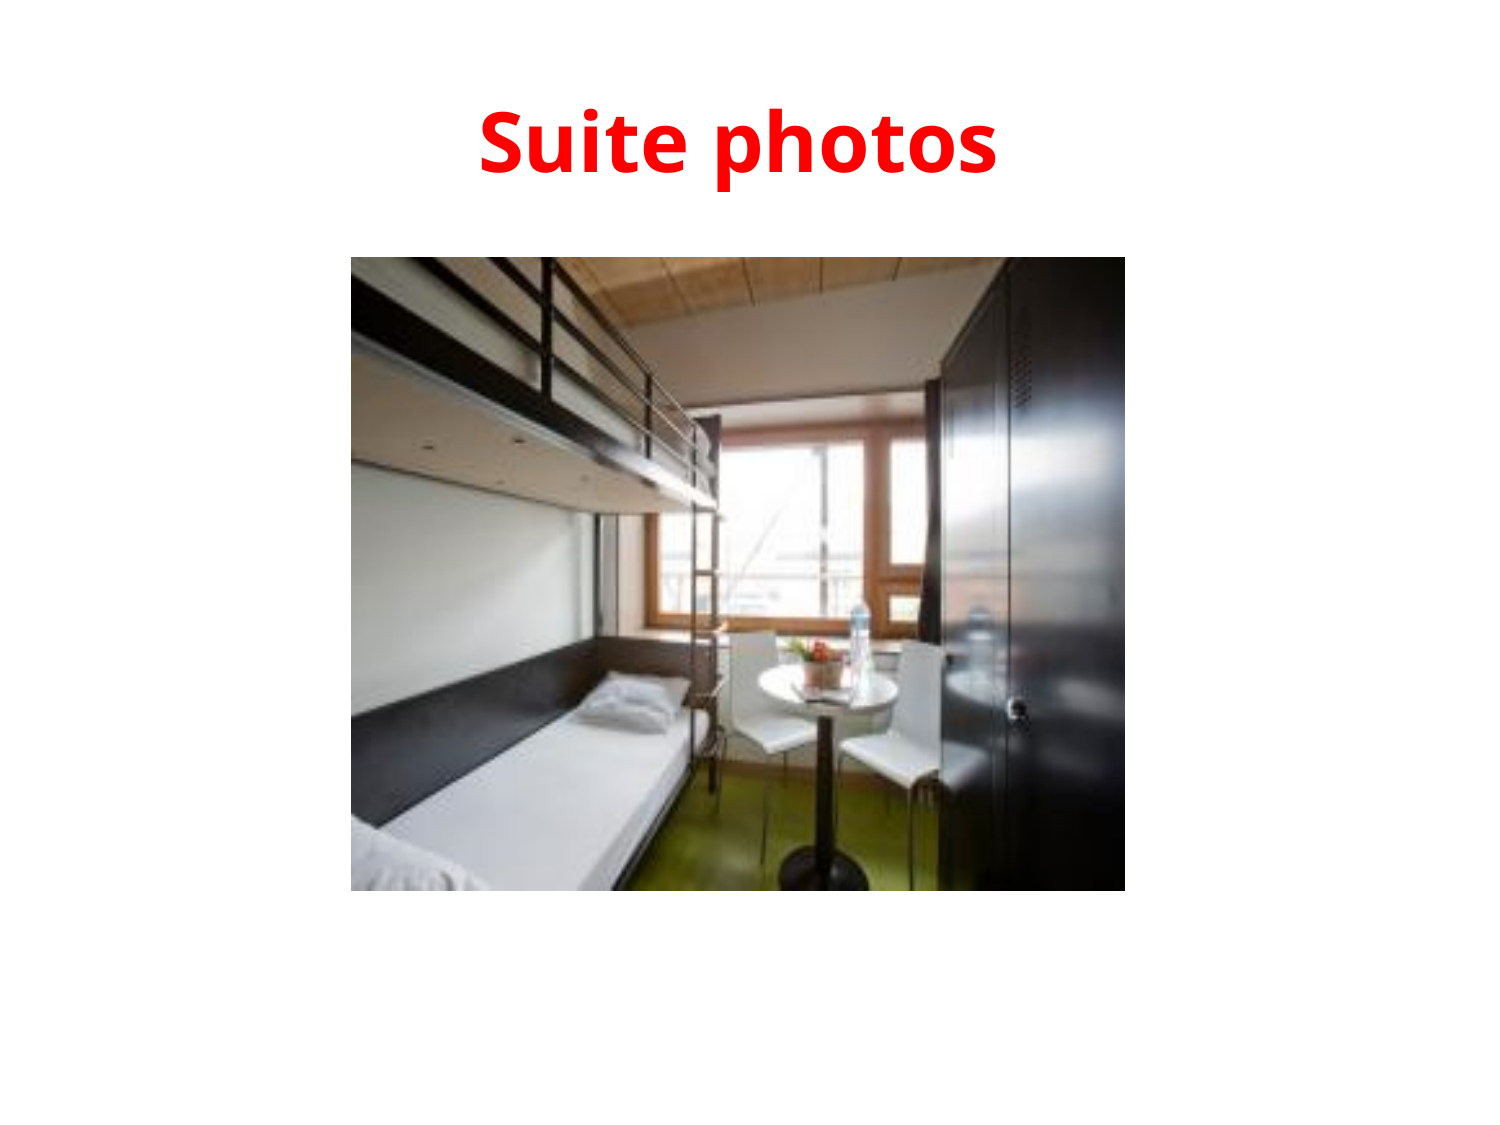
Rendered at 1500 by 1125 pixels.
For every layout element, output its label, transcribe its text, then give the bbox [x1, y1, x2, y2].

picture [351, 257, 1126, 891]
text_box Suite photos [74, 45, 1425, 233]
